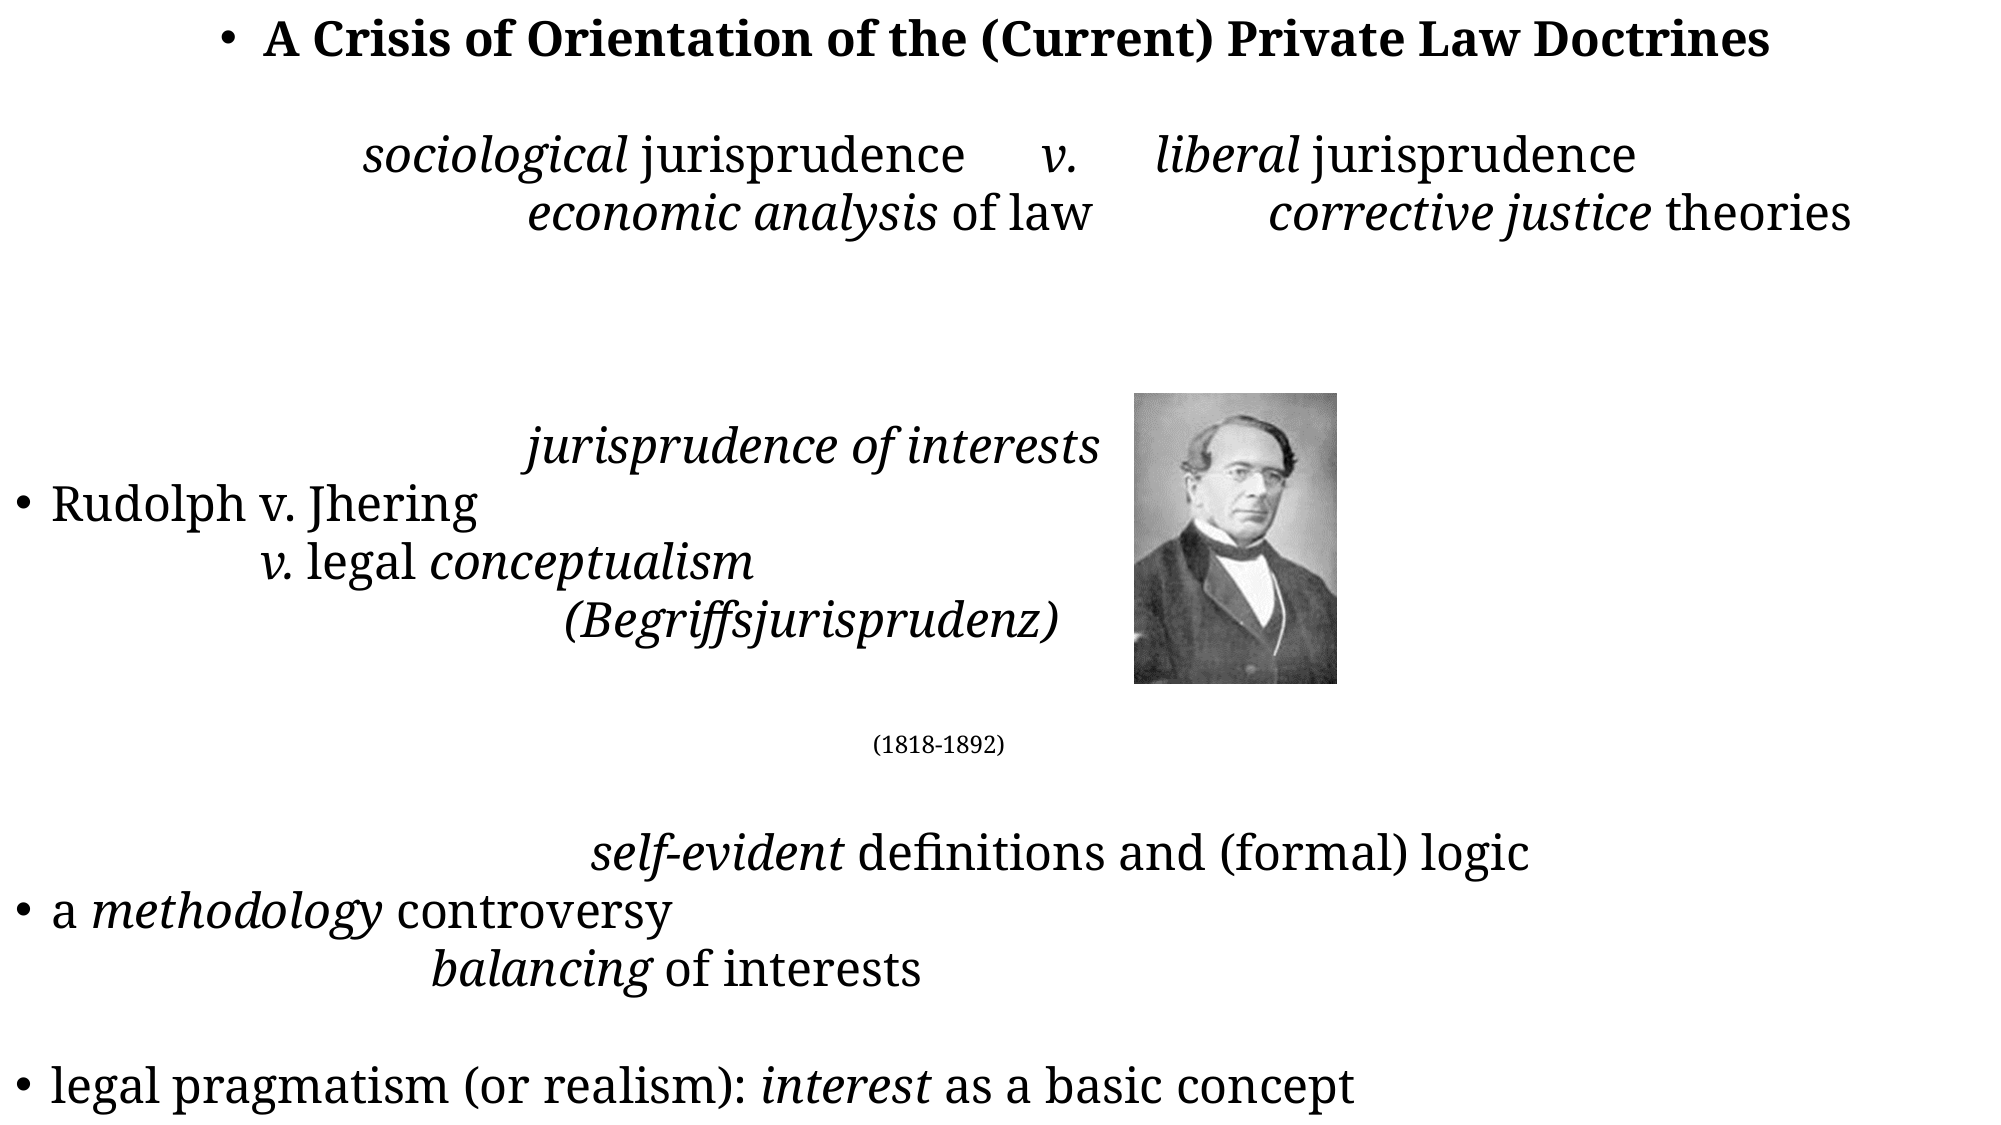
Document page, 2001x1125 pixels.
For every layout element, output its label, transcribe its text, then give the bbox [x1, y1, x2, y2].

list A Crisis of Orientation of the (Current) Private Law Doctrines sociological jurisprudence v. liberal jurisprudence economic analysis of law corrective justice theories jurisprudence of interests Rudolph v. Jhering v. legal conceptualism (Begriffsjurisprudenz) (1818-1892) self-evident definitions and (formal) logic a methodology controversy balancing of interests legal pragmatism (or realism): interest as a basic concept [0, 0, 2000, 1125]
picture [1134, 393, 1337, 684]
